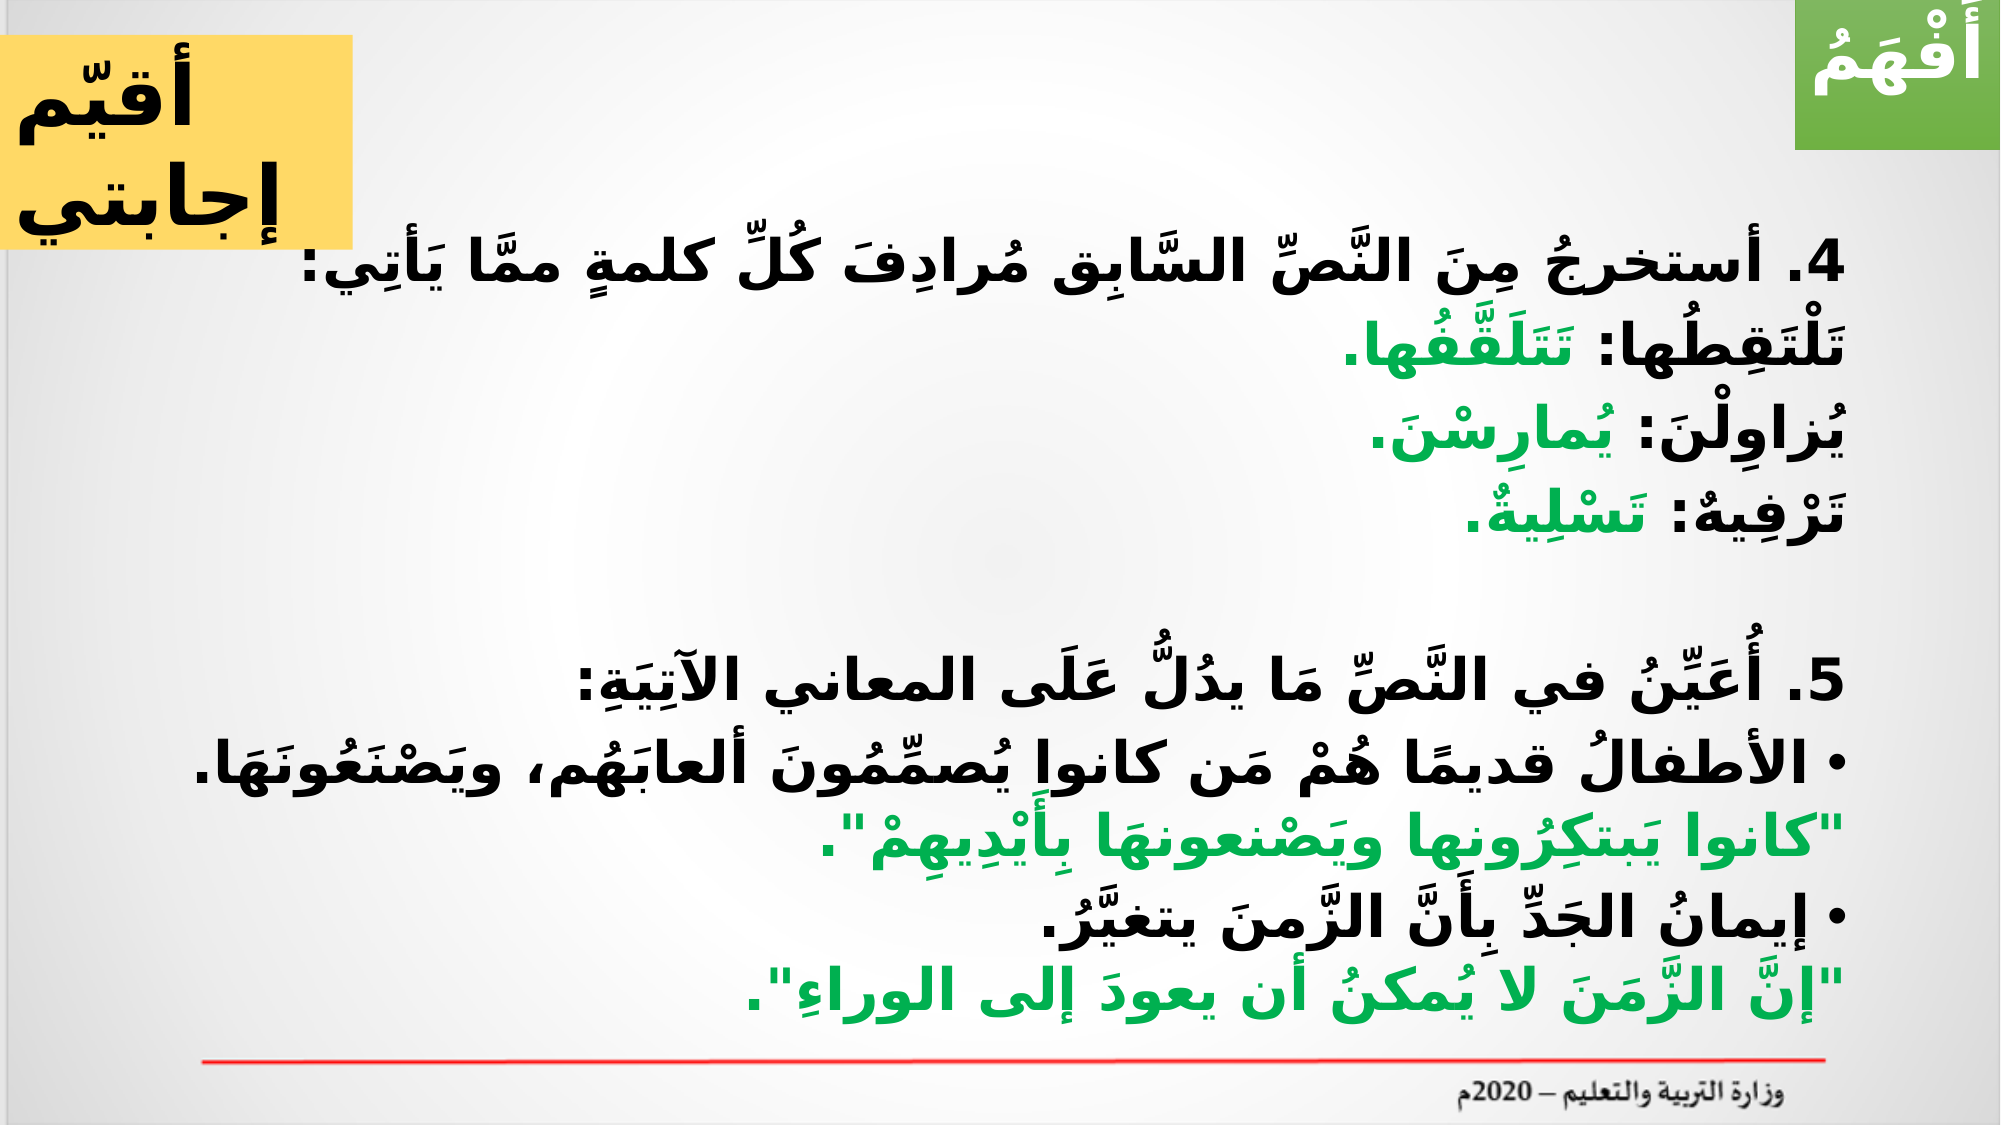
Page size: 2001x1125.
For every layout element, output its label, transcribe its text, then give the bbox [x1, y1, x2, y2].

text_box أَفْهَمُ [1795, 0, 2000, 150]
picture [0, 0, 2001, 1125]
list 4. أستخرجُ مِنَ النَّصِّ السَّابِق مُرادِفَ كُلِّ كلمةٍ ممَّا يَأتِي: تَلْتَقِطُها: تَتَلَقَّفُها. يُزاوِلْنَ: يُمارِسْنَ. تَرْفِيهٌ: تَسْلِيةٌ. 5. أُعَيِّنُ في النَّصِّ مَا يدُلُّ عَلَى المعاني الآتِيَةِ: الأطفالُ قديمًا هُمْ مَن كانوا يُصمِّمُونَ ألعابَهُم، ويَصْنَعُونَهَا. "كانوا يَبتكِرُونها ويَصْنعونهَا بِأَيْدِيهِمْ". إيمانُ الجَدِّ بِأَنَّ الزَّمنَ يتغيَّرُ. "إنَّ الزَّمَنَ لا يُمكنُ أن يعودَ إلى الوراءِ". [137, 223, 1863, 938]
text_box أقيّم إجابتي [0, 34, 353, 250]
